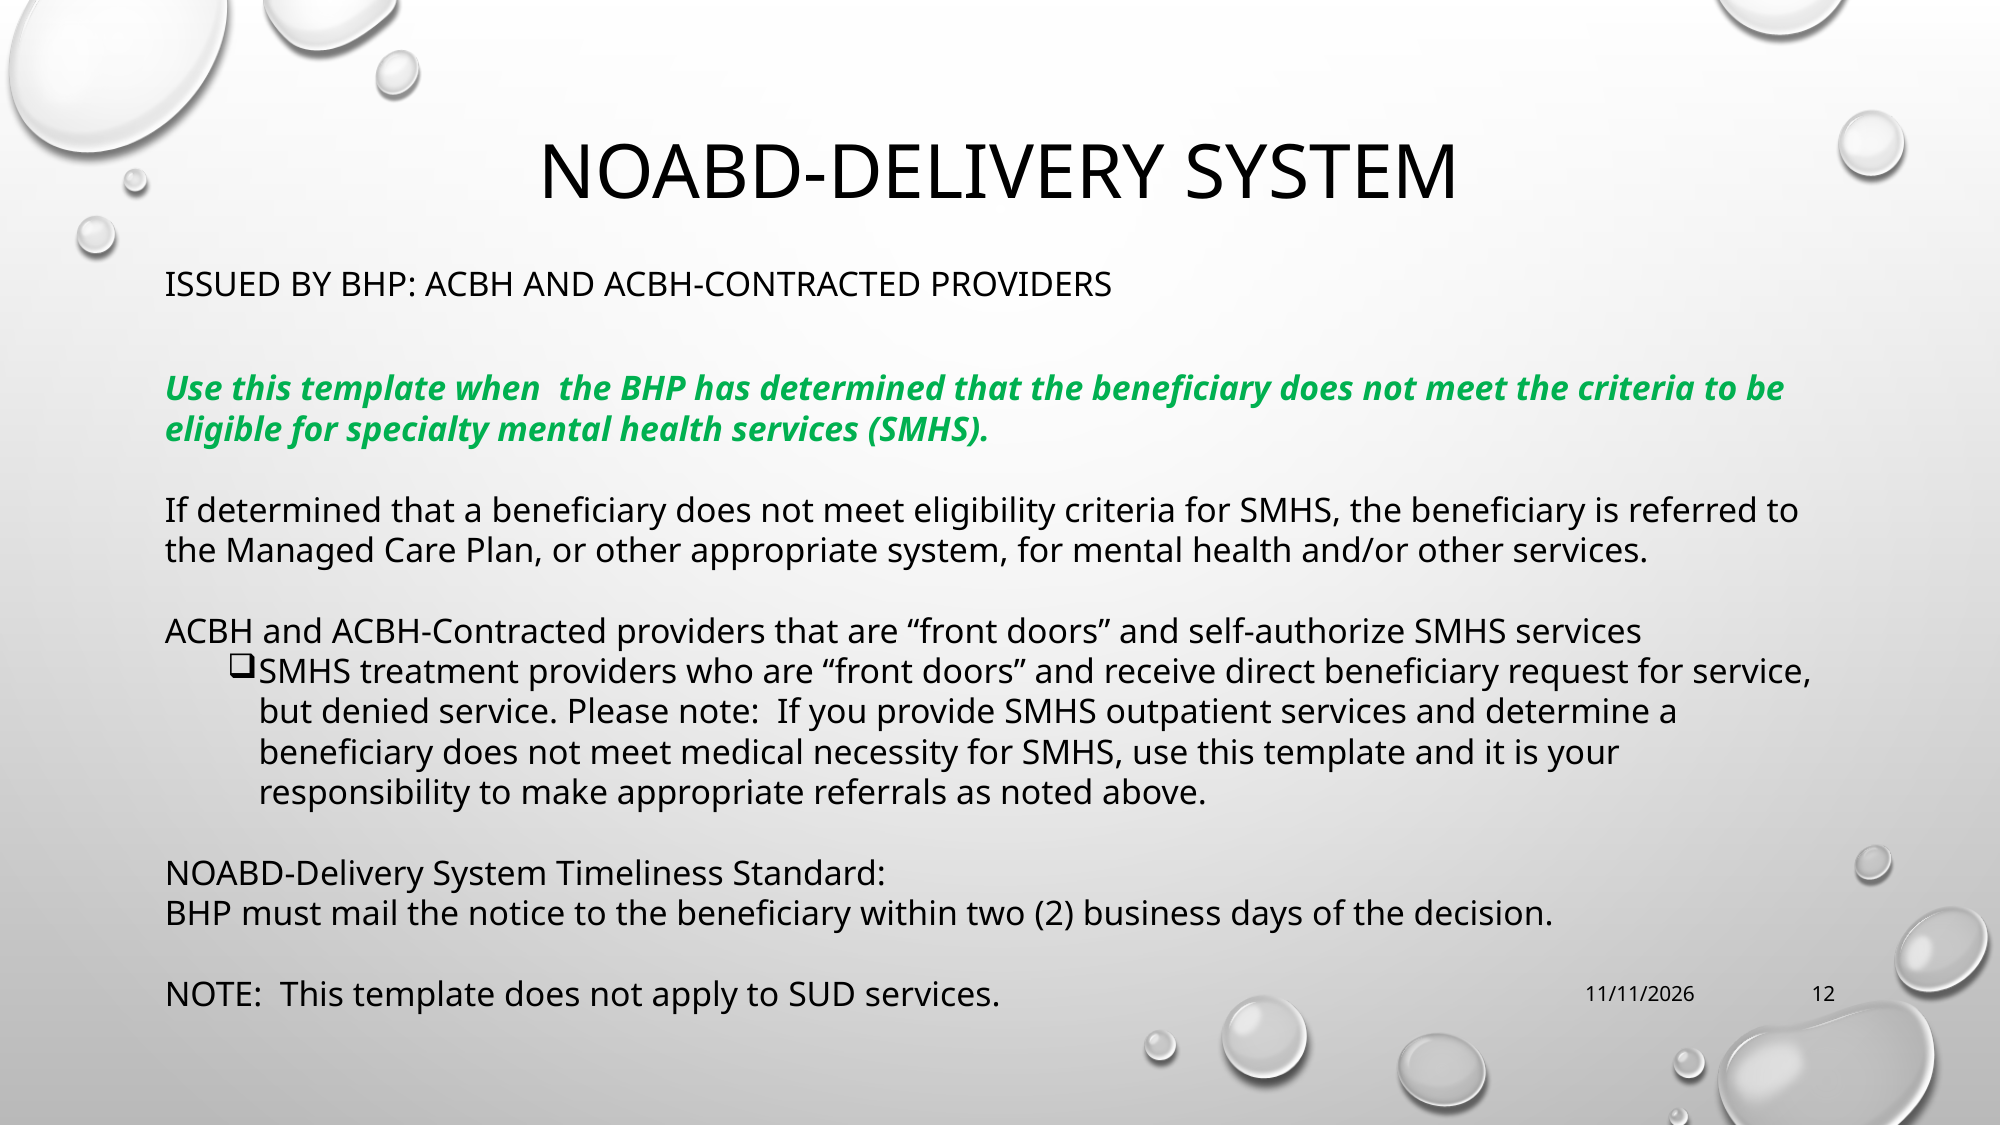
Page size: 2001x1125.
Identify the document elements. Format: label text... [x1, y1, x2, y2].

picture [0, 0, 2000, 1125]
slide_number 12 [1724, 965, 1851, 1025]
title Noabd-delivery system [149, 101, 1851, 247]
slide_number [1259, 965, 1710, 1025]
list ISSUED BY BHP: acbh AND ACBH-CONTRACTED PROVIDERS Use this template when the BHP has determined that the beneficiary does not meet the criteria to be eligible for specialty mental health services (SMHS). If determined that a beneficiary does not meet eligibility criteria for SMHS, the beneficiary is referred to the Managed Care Plan, or other appropriate system, for mental health and/or other services. ACBH and ACBH-Contracted providers that are “front doors” and self-authorize SMHS services SMHS treatment providers who are “front doors” and receive direct beneficiary request for service, but denied service. Please note: If you provide SMHS outpatient services and determine a beneficiary does not meet medical necessity for SMHS, use this template and it is your responsibility to make appropriate referrals as noted above. NOABD-Delivery System Timeliness Standard: BHP must mail the notice to the beneficiary within two (2) business days of the decision. NOTE: This template does not apply to SUD services. [149, 246, 1850, 1025]
